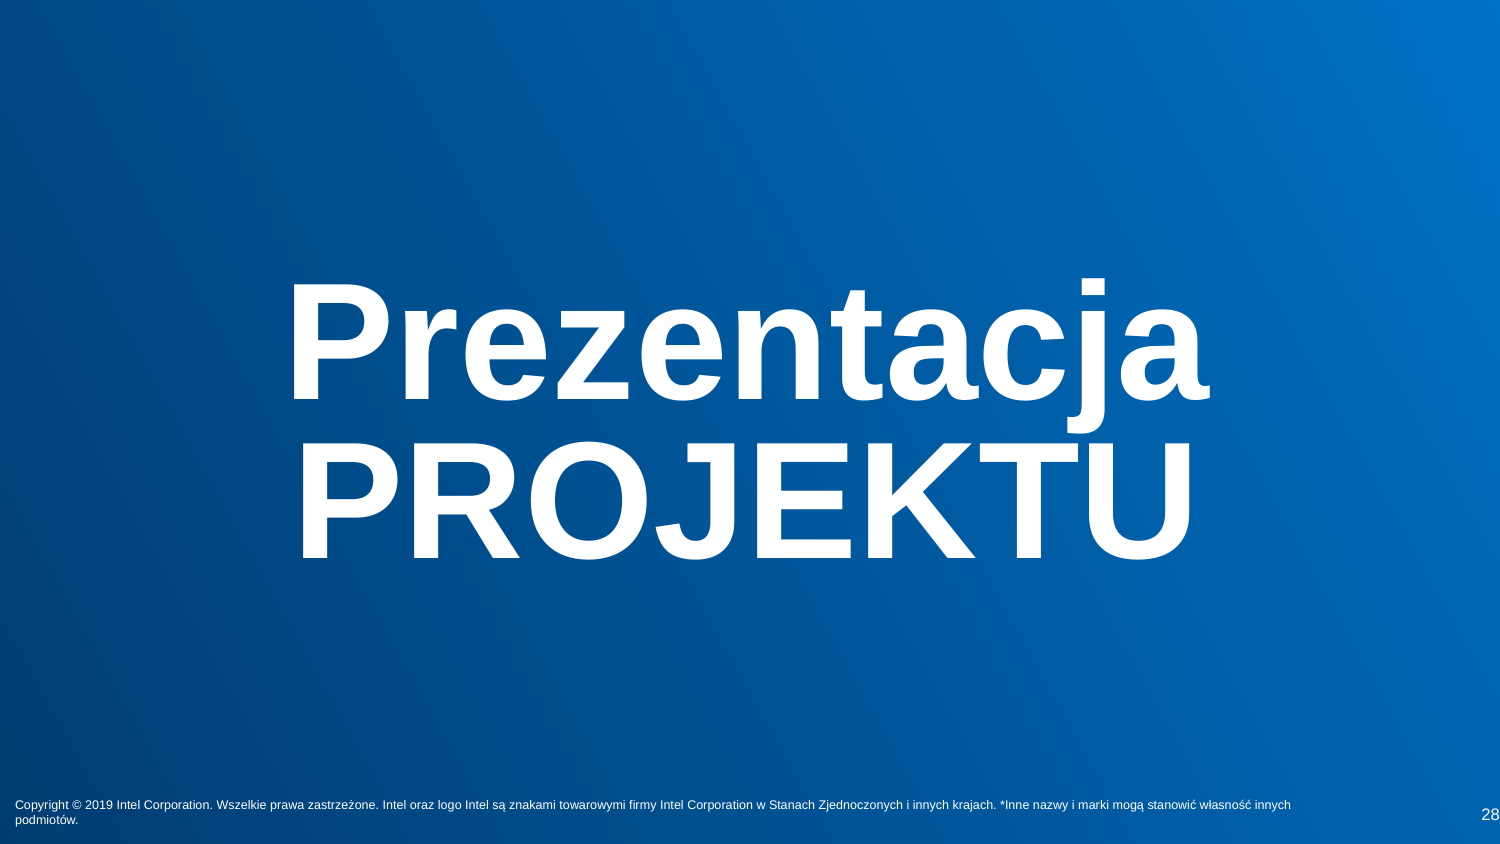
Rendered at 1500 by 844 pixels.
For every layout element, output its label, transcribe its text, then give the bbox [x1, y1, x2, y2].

text_box Copyright © 2019 Intel Corporation. Wszelkie prawa zastrzeżone. Intel oraz logo Intel są znakami towarowymi firmy Intel Corporation w Stanach Zjednoczonych i innych krajach. *Inne nazwy i marki mogą stanowić własność innych podmiotów. [0, 789, 1330, 835]
text_box Prezentacja PROJEKTU [0, 347, 1496, 515]
slide_number 28 [1149, 791, 1500, 837]
